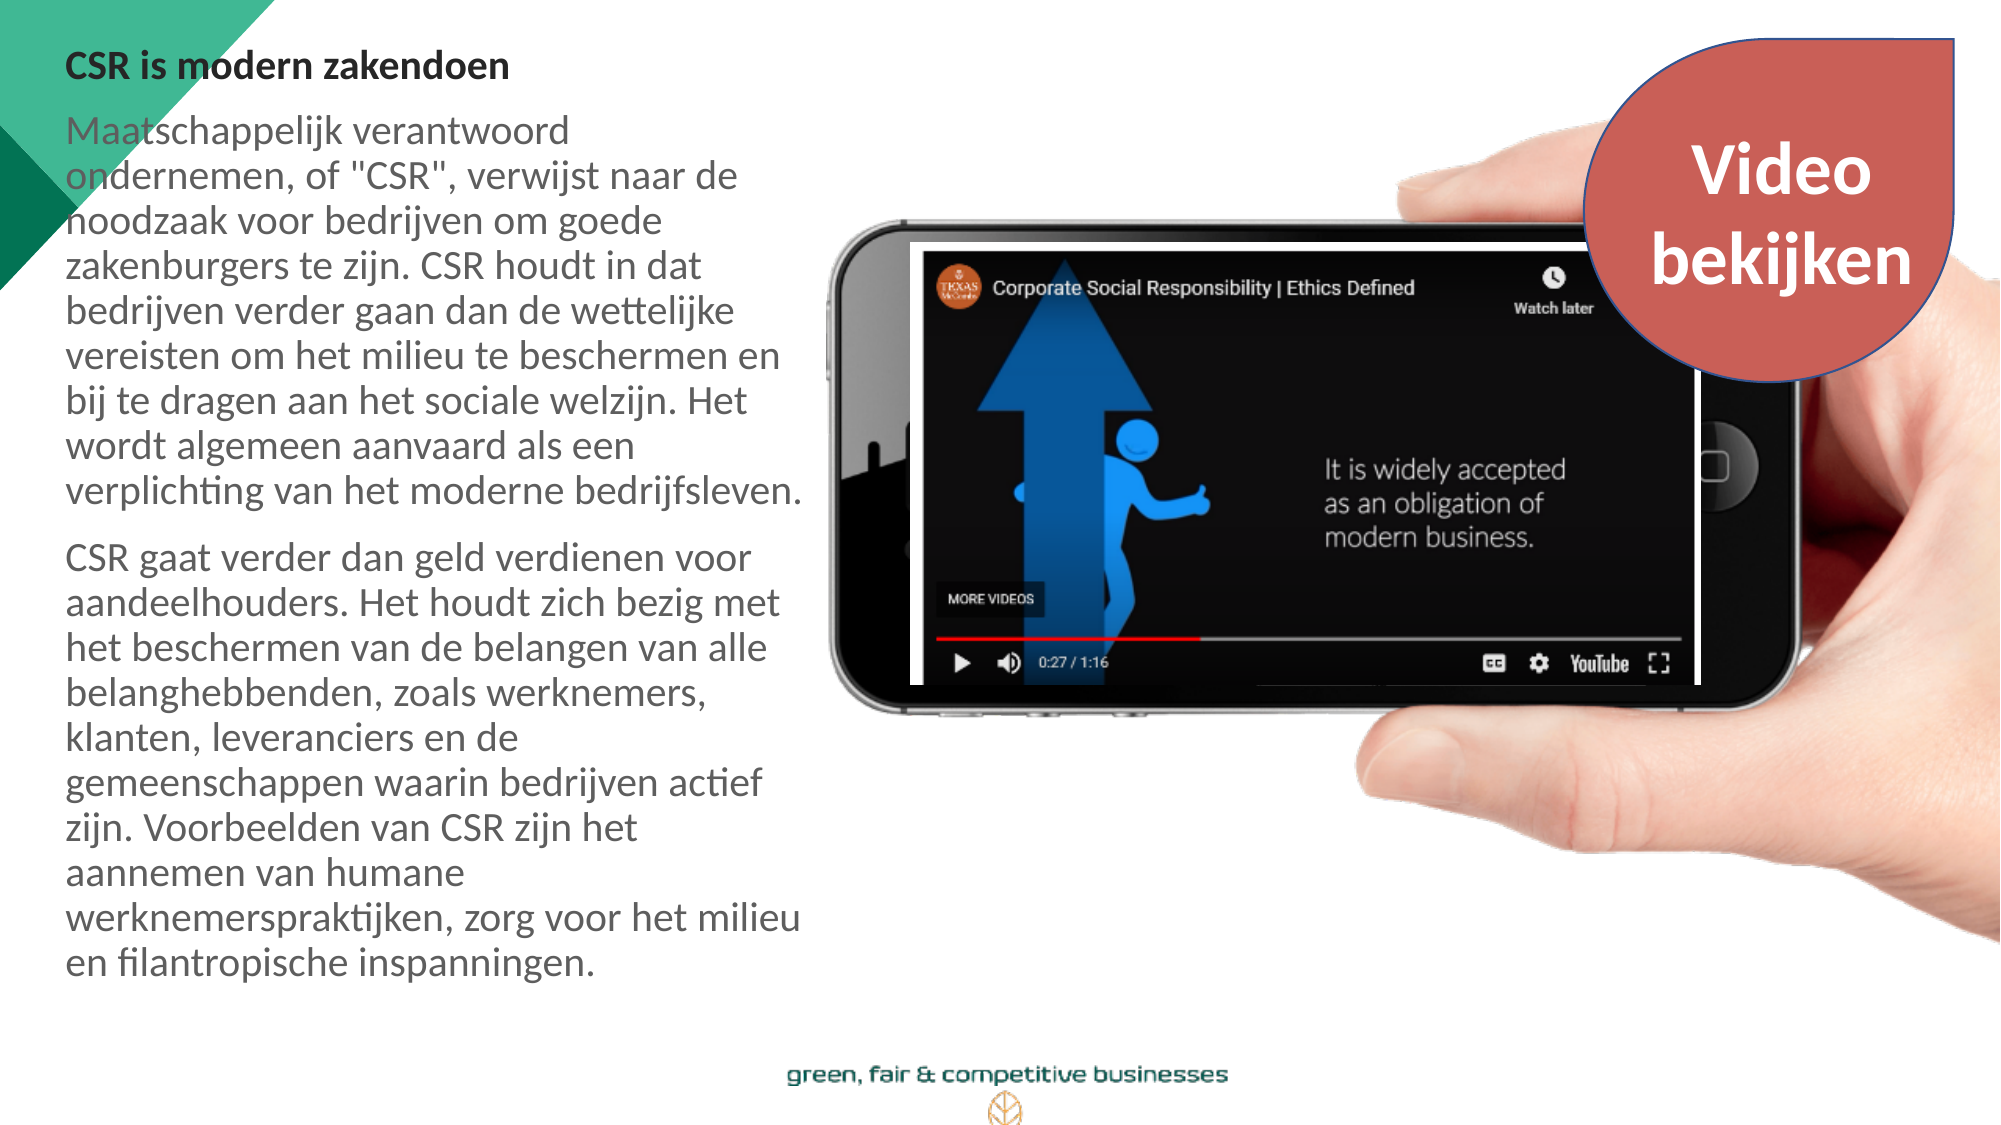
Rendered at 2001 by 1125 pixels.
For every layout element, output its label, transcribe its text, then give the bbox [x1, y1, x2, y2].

text_box Video bekijken [1623, 112, 1941, 307]
text_box [1582, 37, 1955, 276]
picture [826, 1061, 1235, 1125]
text_box [1701, 307, 1923, 384]
list CSR is modern zakendoen Maatschappelijk verantwoord ondernemen, of "CSR", verwijst naar de noodzaak voor bedrijven om goede zakenburgers te zijn. CSR houdt in dat bedrijven verder gaan dan de wettelijke vereisten om het milieu te beschermen en bij te dragen aan het sociale welzijn. Het wordt algemeen aanvaard als een verplichting van het moderne bedrijfsleven. CSR gaat verder dan geld verdienen voor aandeelhouders. Het houdt zich bezig met het beschermen van de belangen van alle belanghebbenden, zoals werknemers, klanten, leveranciers en de gemeenschappen waarin bedrijven actief zijn. Voorbeelden van CSR zijn het aannemen van humane werknemerspraktijken, zorg voor het milieu en filantropische inspanningen. [50, 35, 826, 1113]
picture [826, 99, 2000, 1032]
